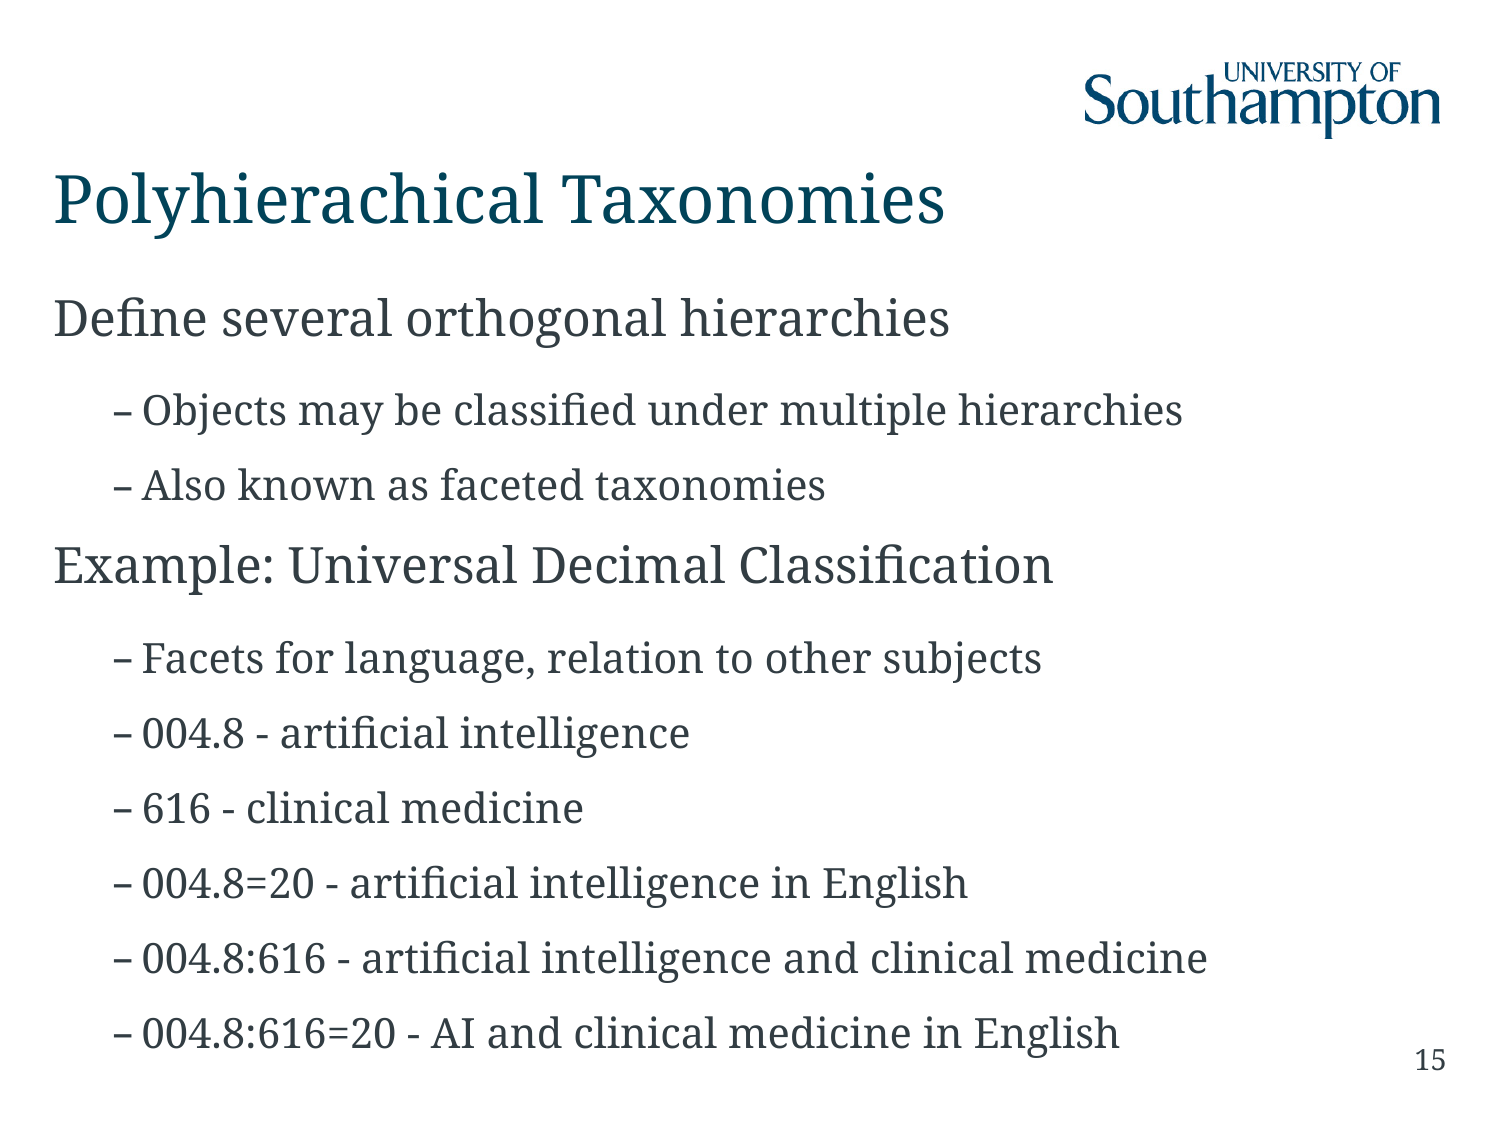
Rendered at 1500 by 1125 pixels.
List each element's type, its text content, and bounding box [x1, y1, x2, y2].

picture [1085, 62, 1440, 139]
title Polyhierachical Taxonomies [52, 148, 1448, 256]
list Define several orthogonal hierarchies Objects may be classified under multiple hierarchies Also known as faceted taxonomies Example: Universal Decimal Classification Facets for language, relation to other subjects 004.8 - artificial intelligence 616 - clinical medicine 004.8=20 - artificial intelligence in English 004.8:616 - artificial intelligence and clinical medicine 004.8:616=20 - AI and clinical medicine in English [52, 278, 1448, 1011]
slide_number 15 [1328, 1033, 1448, 1083]
